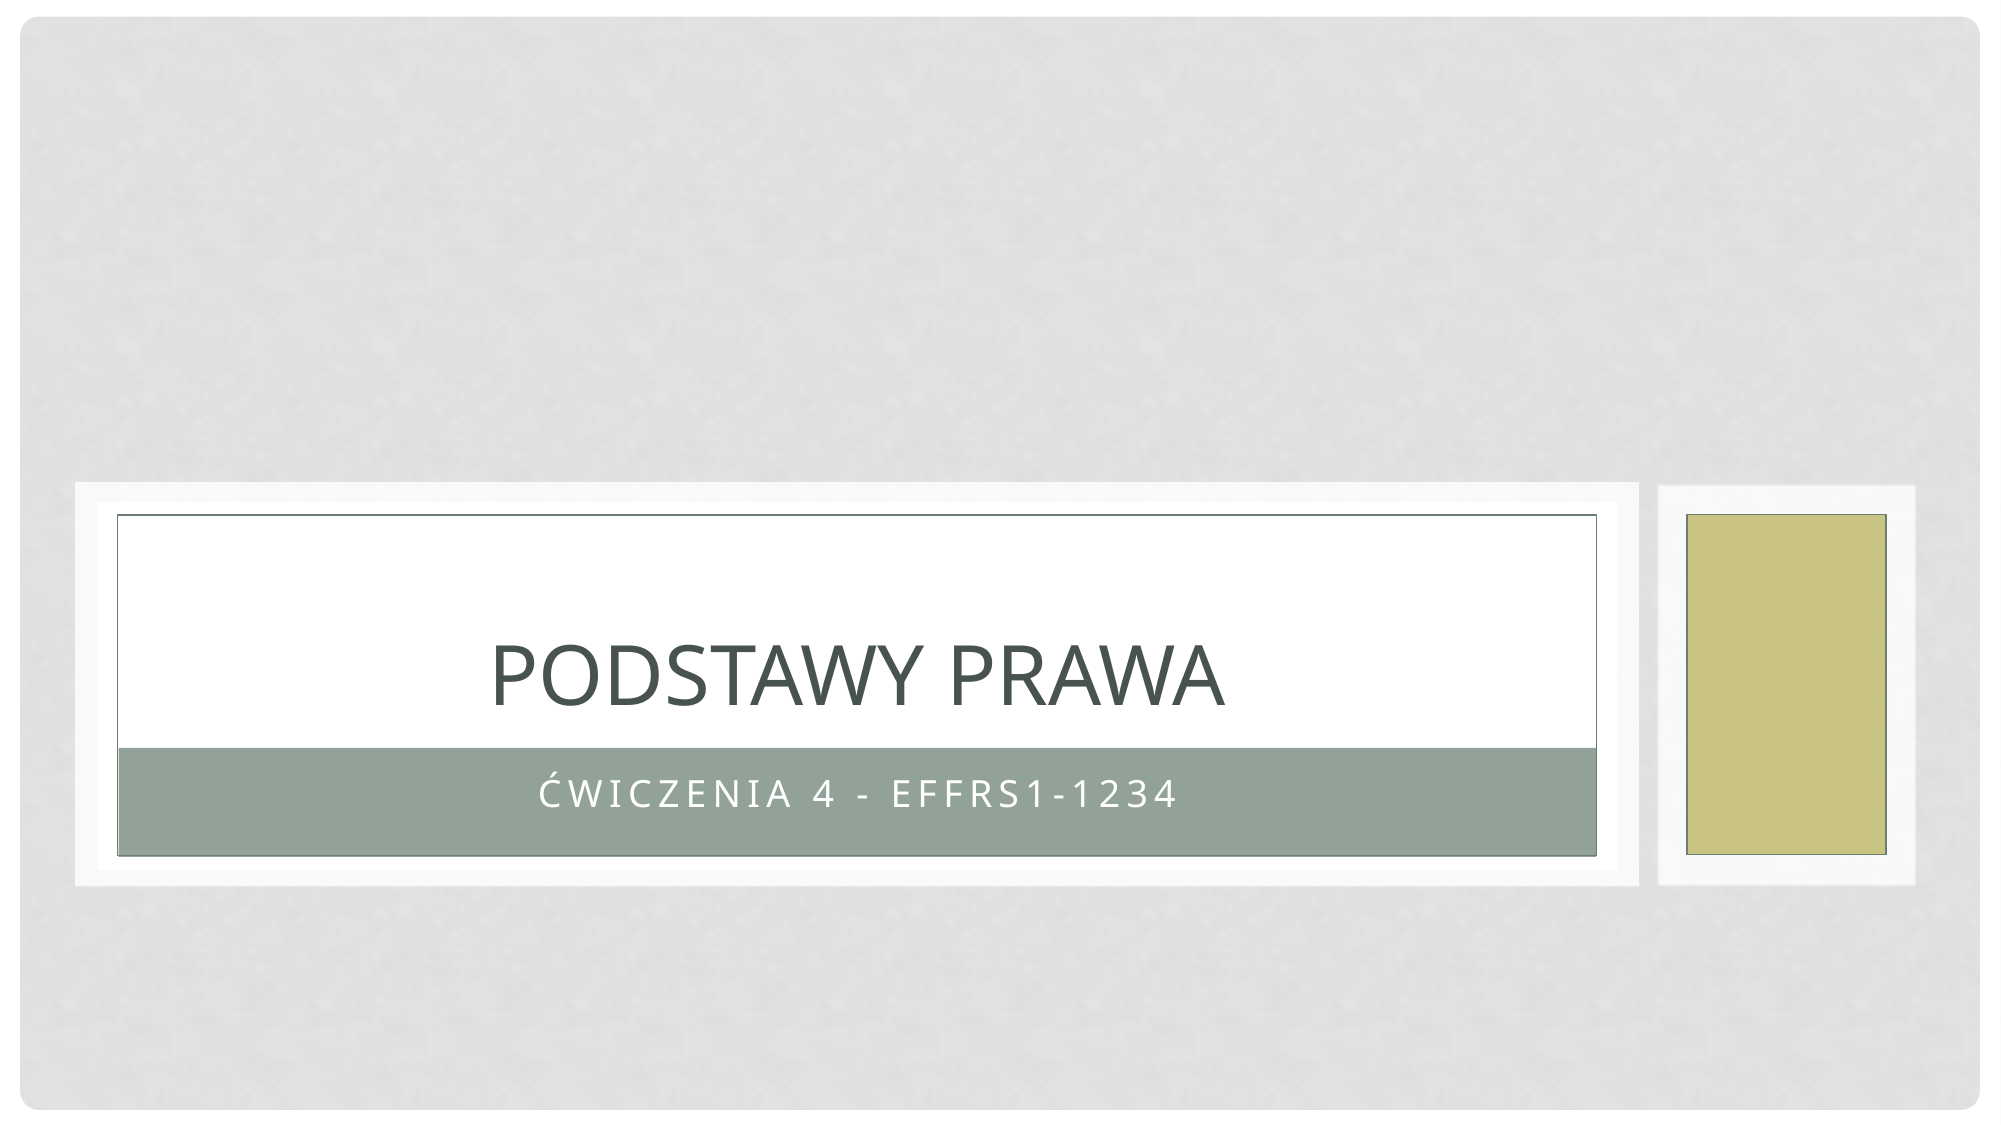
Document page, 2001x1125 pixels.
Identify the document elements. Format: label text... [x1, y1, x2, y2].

title Podstawy prawa [132, 529, 1583, 730]
subtitle ćwiczenia 4 - EFFRS1-1234 [140, 762, 1574, 838]
